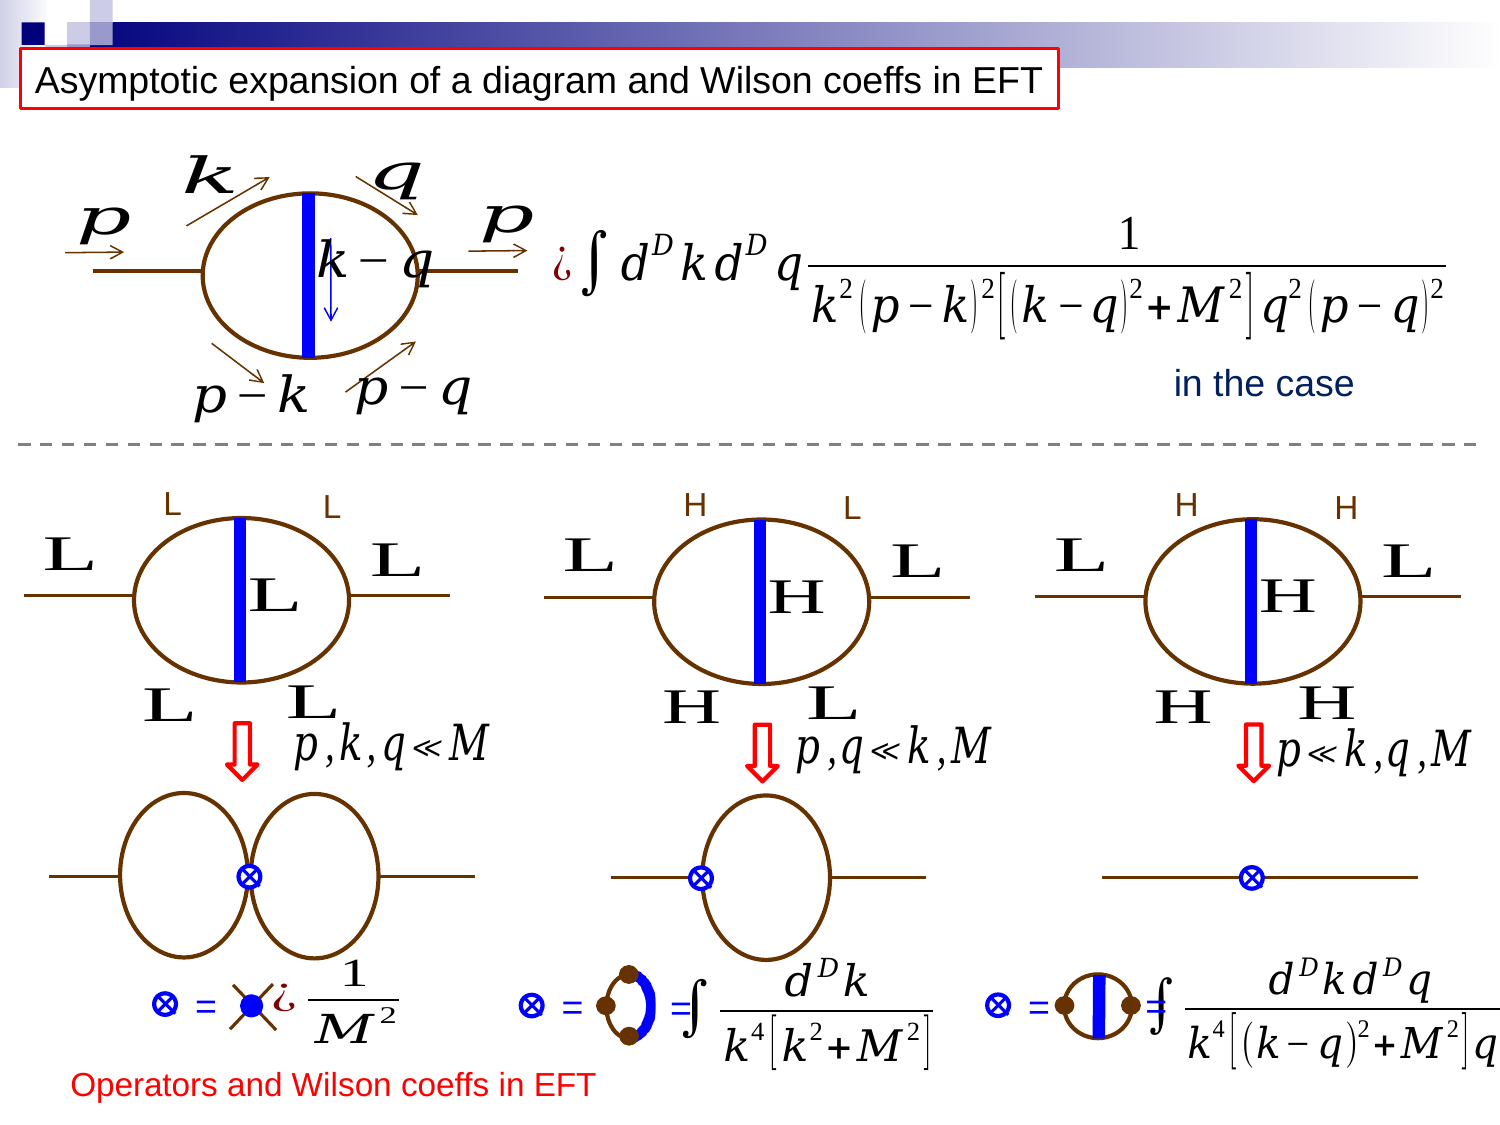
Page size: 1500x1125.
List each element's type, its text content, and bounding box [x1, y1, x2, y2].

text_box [64, 145, 1450, 425]
text_box Asymptotic expansion of a diagram and Wilson coeffs in EFT [20, 48, 1059, 109]
text_box Operators and Wilson coeffs in EFT [55, 1083, 631, 1111]
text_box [23, 474, 1500, 1074]
